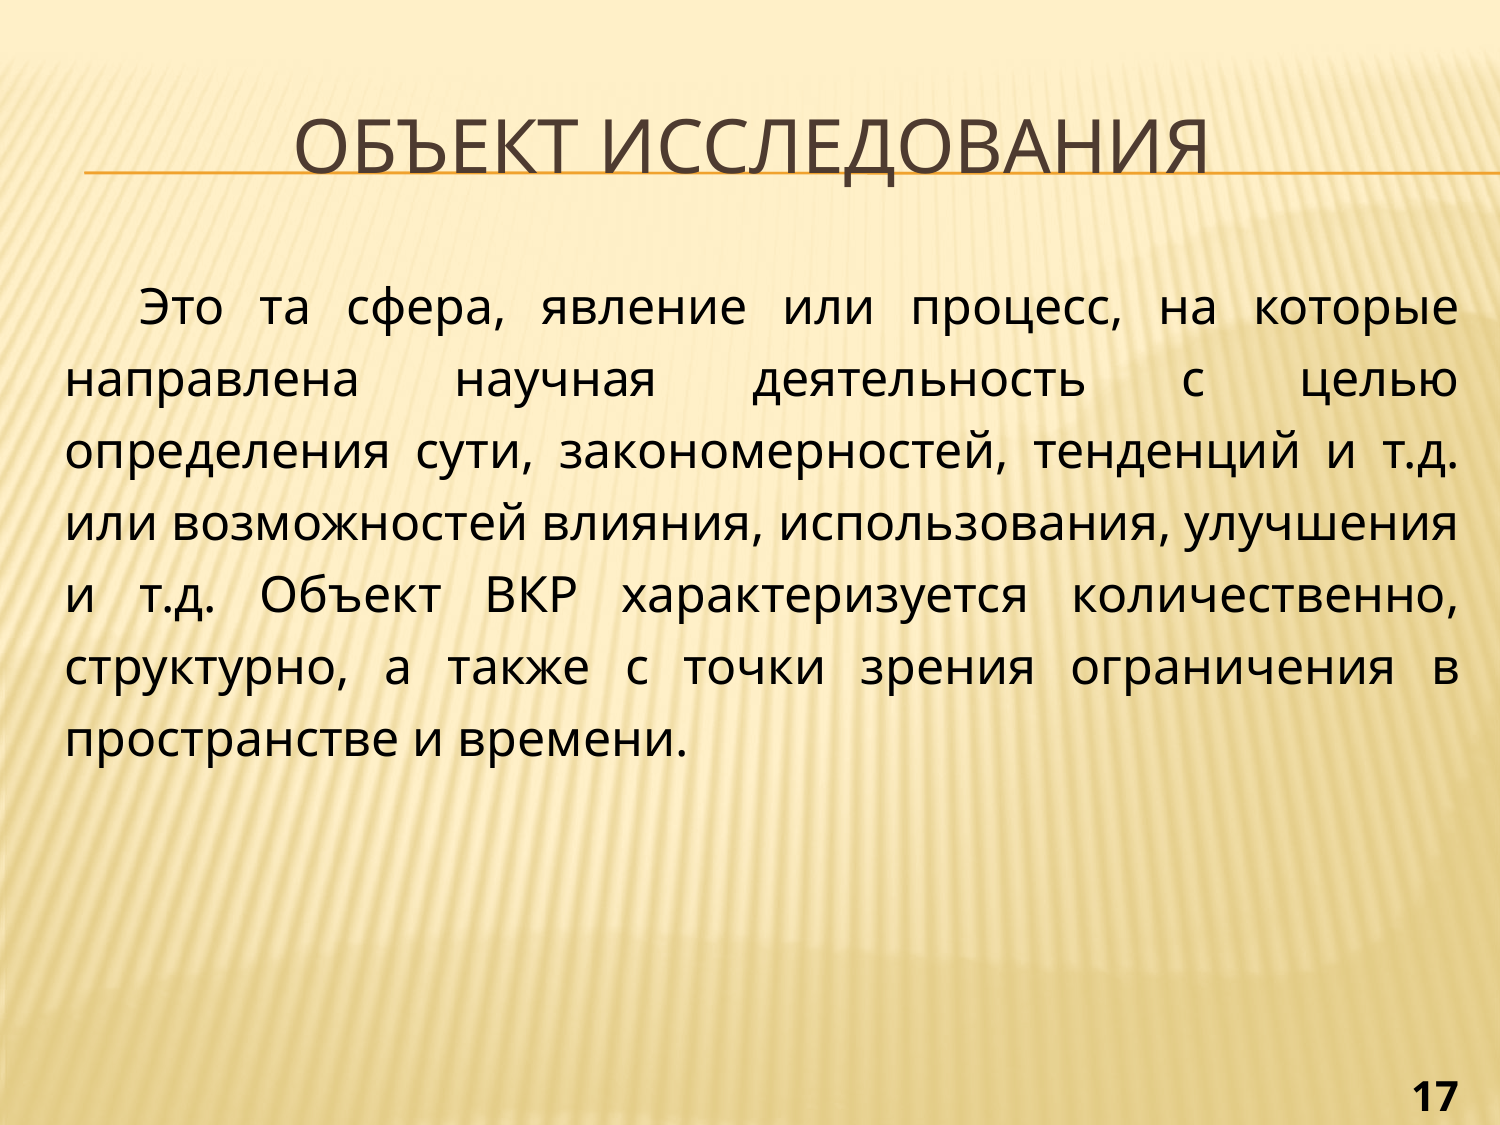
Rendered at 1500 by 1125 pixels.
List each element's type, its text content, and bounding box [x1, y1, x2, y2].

title Объект исследования [50, 75, 1475, 213]
slide_number 17 [1350, 1061, 1475, 1103]
list Это та сфера, явление или процесс, на которые направлена научная деятельность с целью определения сути, закономерностей, тенденций и т.д. или возможностей влияния, использования, улучшения и т.д. Объект ВКР характеризуется количественно, структурно, а также с точки зрения ограничения в пространстве и времени. [50, 254, 1475, 998]
